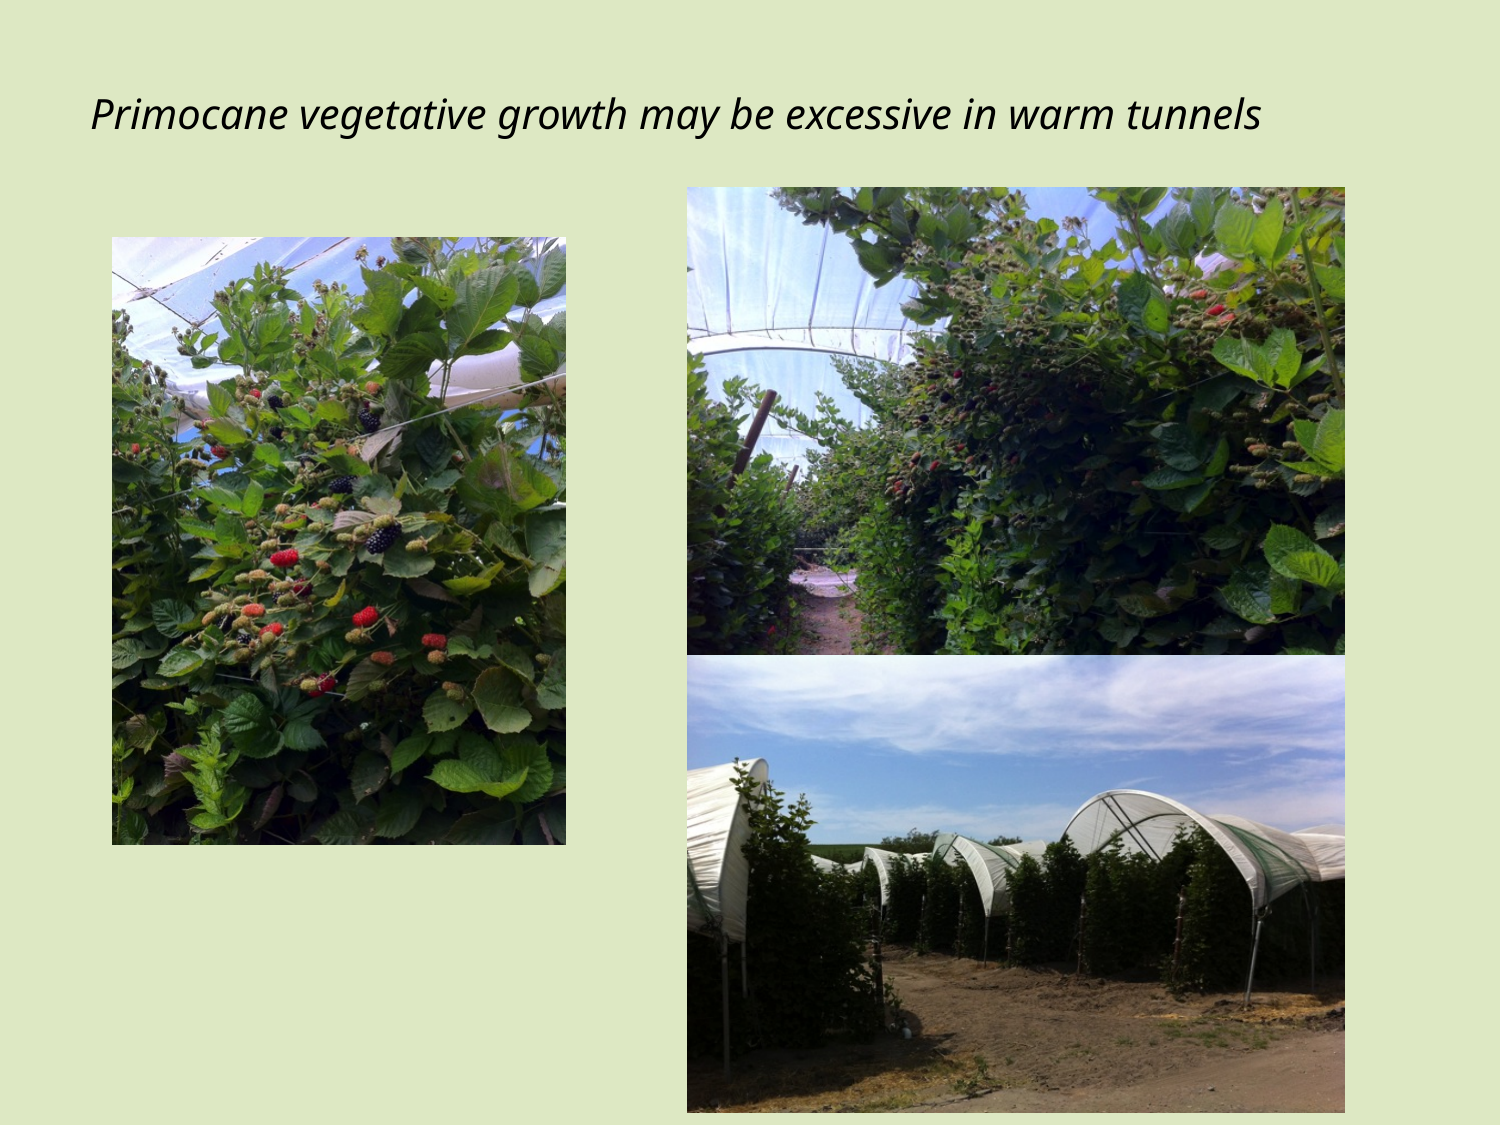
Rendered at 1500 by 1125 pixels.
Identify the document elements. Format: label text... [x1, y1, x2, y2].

picture [112, 237, 566, 845]
title Primocane vegetative growth may be excessive in warm tunnels [75, 80, 1450, 146]
picture [687, 187, 1345, 1113]
